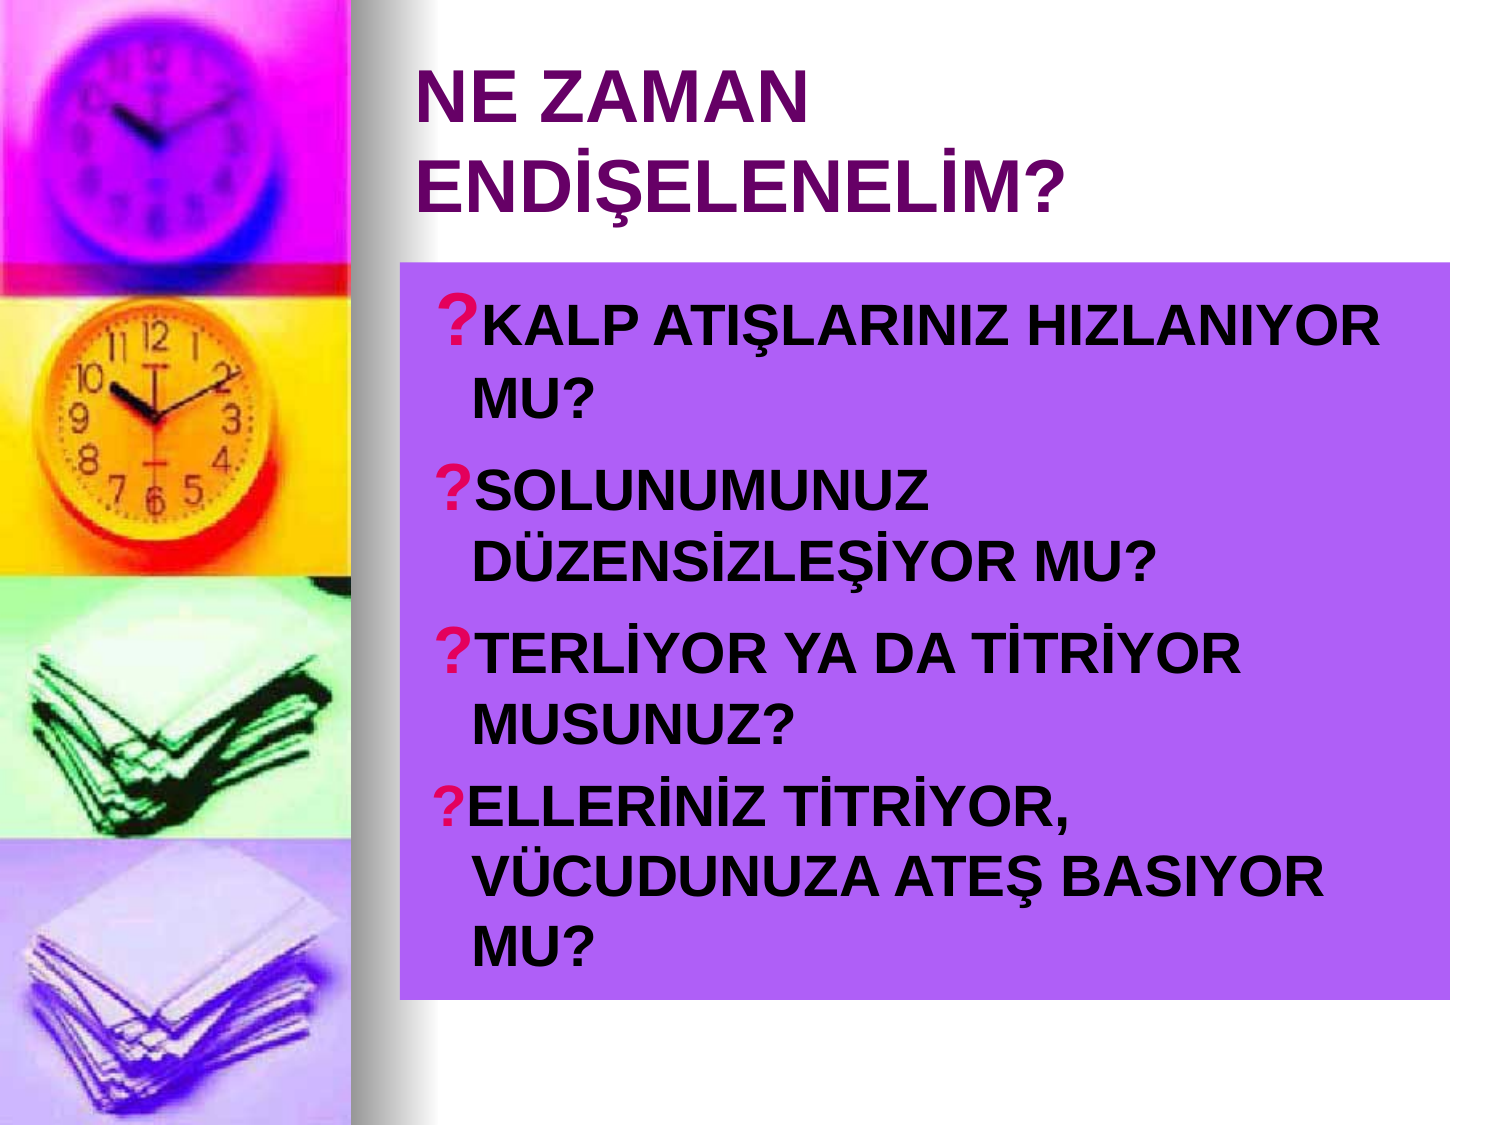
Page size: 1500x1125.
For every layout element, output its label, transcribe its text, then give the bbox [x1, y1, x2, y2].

title NE ZAMAN ENDİŞELENELİM? [399, 37, 1451, 238]
list ?KALP ATIŞLARINIZ HIZLANIYOR MU? ?SOLUNUMUNUZ DÜZENSİZLEŞİYOR MU? ?TERLİYOR YA DA TİTRİYOR MUSUNUZ? ?ELLERİNİZ TİTRİYOR, VÜCUDUNUZA ATEŞ BASIYOR MU? [399, 262, 1451, 1001]
picture [0, 0, 351, 1125]
